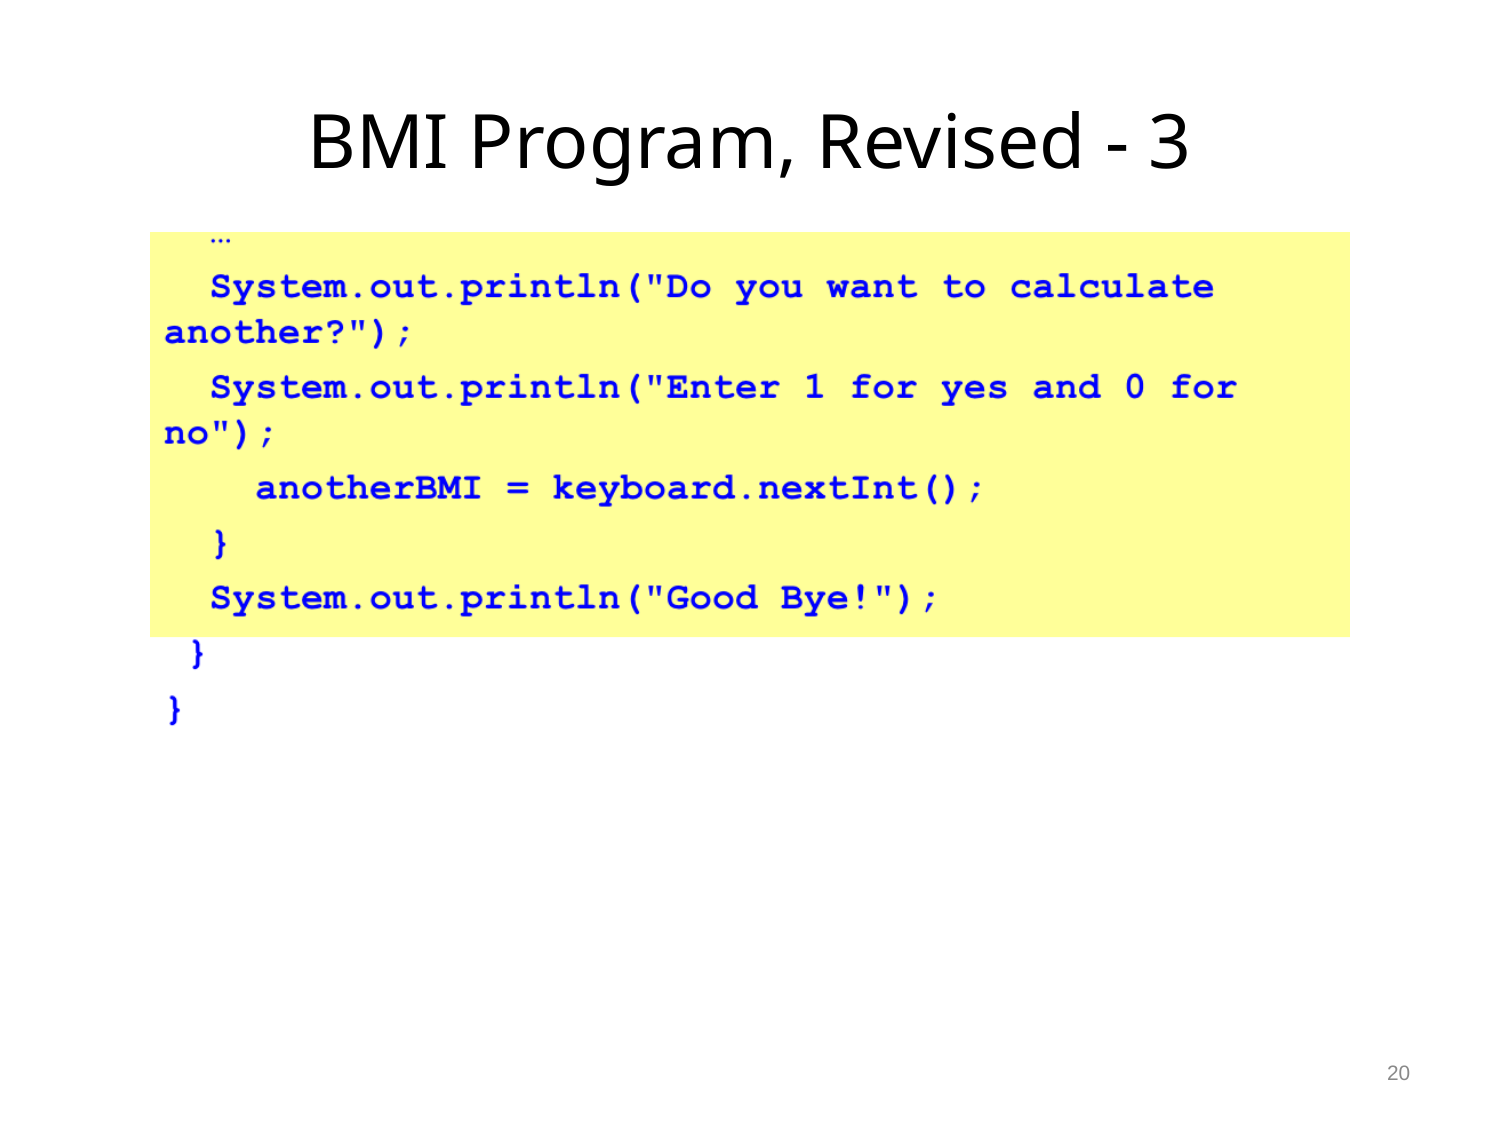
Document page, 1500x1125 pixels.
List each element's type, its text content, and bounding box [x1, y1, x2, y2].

slide_number 20 [1341, 1027, 1425, 1118]
title BMI Program, Revised - 3 [75, 45, 1425, 233]
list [149, 232, 1351, 748]
